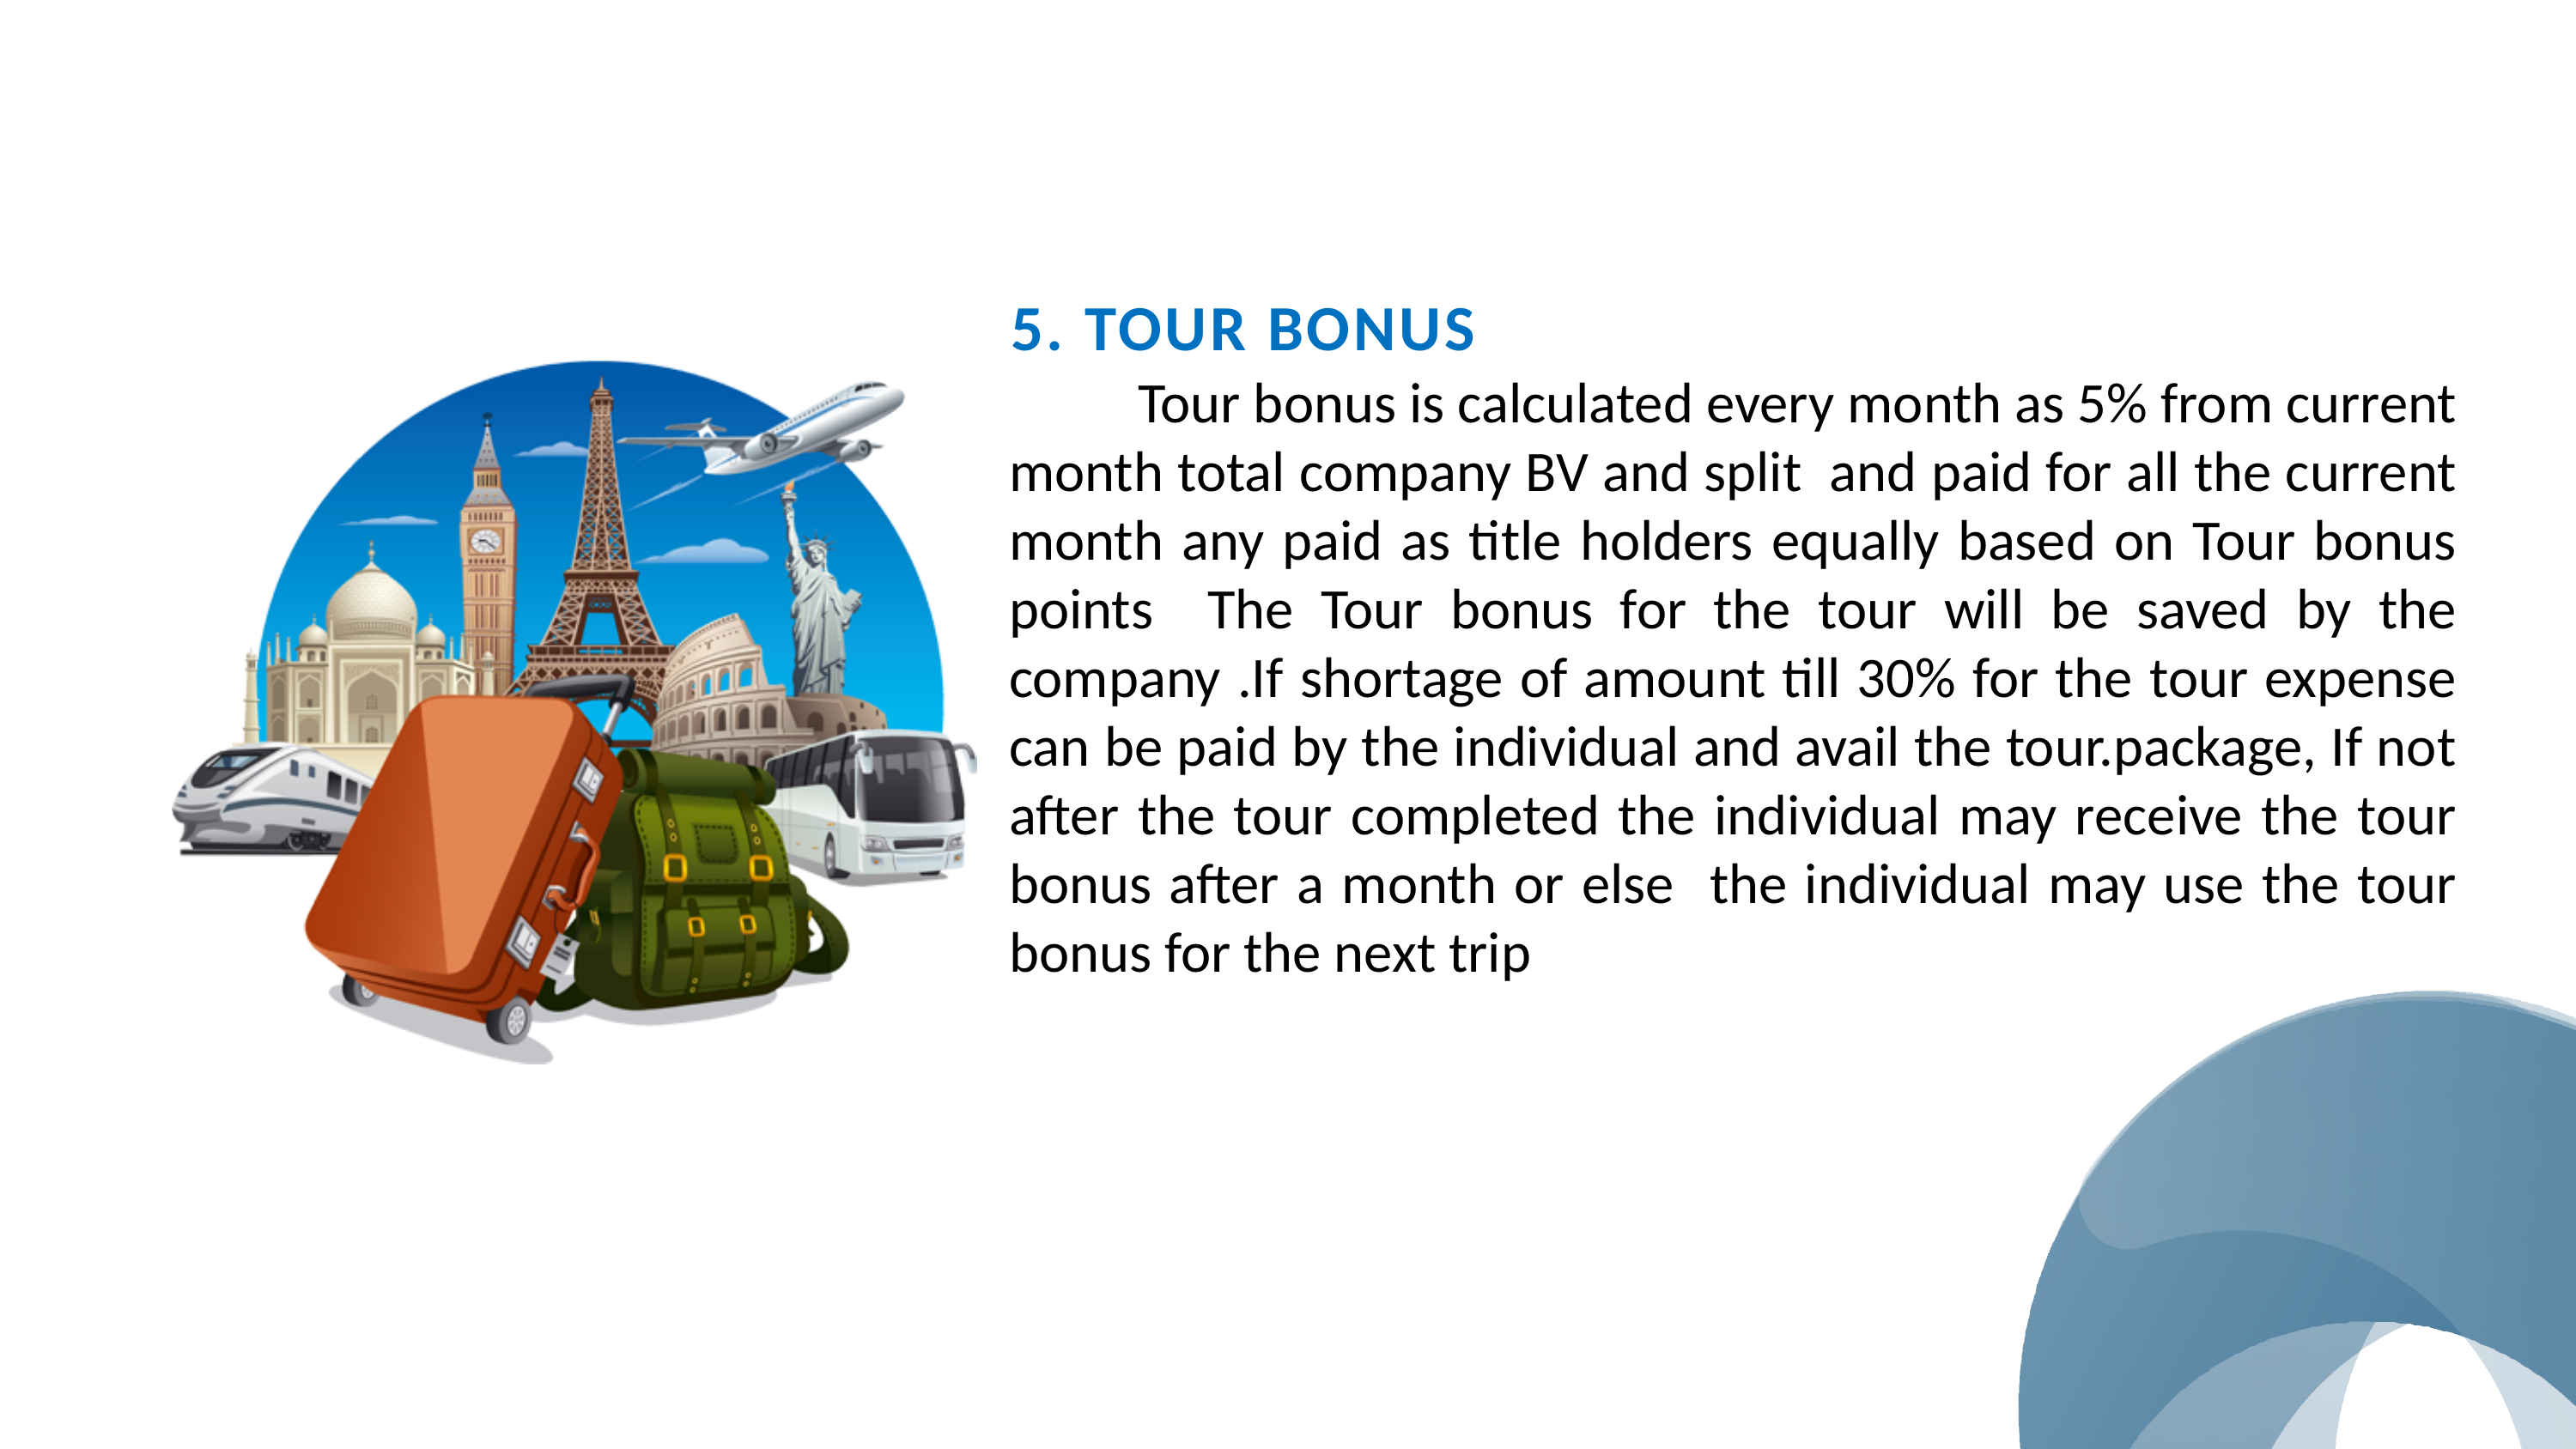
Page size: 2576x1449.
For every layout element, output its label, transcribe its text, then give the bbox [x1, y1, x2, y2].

picture [2017, 990, 2576, 1449]
picture [171, 326, 977, 1064]
text_box Tour bonus is calculated every month as 5% from current month total company BV and split and paid for all the current month any paid as title holders equally based on Tour bonus points The Tour bonus for the tour will be saved by the company .If shortage of amount till 30% for the tour expense can be paid by the individual and avail the tour.package, If not after the tour completed the individual may receive the tour bonus after a month or else the individual may use the tour bonus for the next trip [1009, 359, 2458, 984]
text_box 5. TOUR BONUS [1009, 284, 2136, 359]
